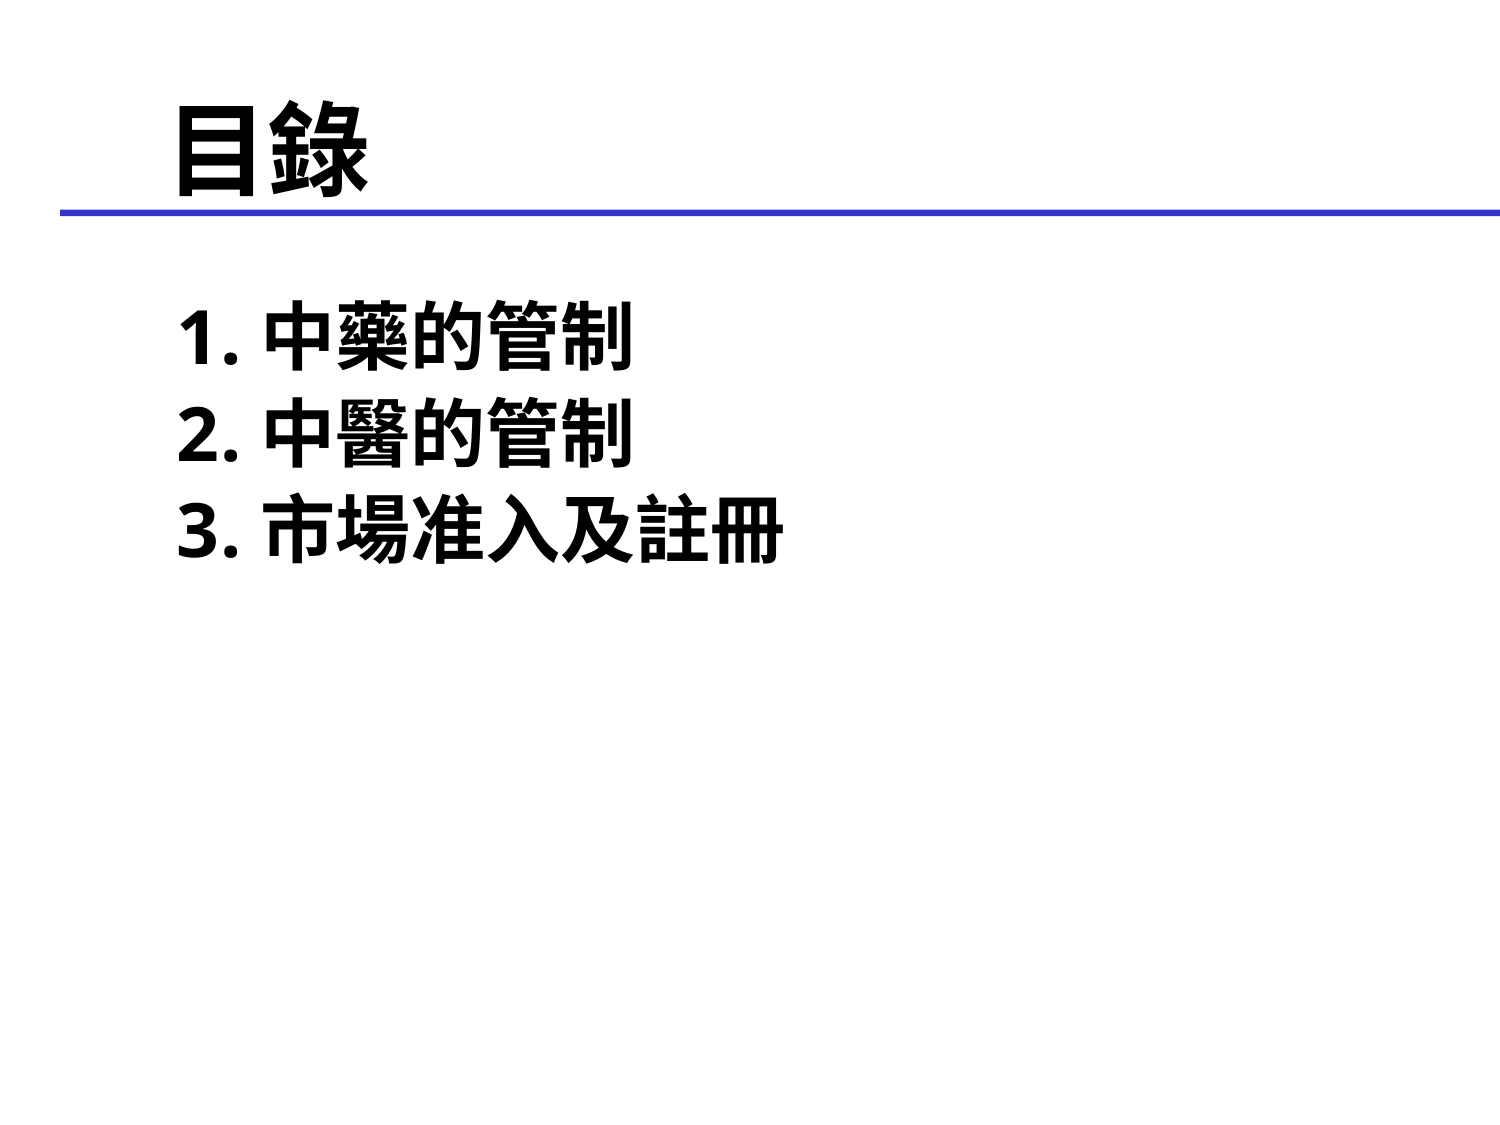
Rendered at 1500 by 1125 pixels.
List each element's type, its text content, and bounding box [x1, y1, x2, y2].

title 目錄 [150, 63, 1425, 212]
list 中藥的管制 中醫的管制 市場准入及註冊 [150, 292, 1425, 1000]
